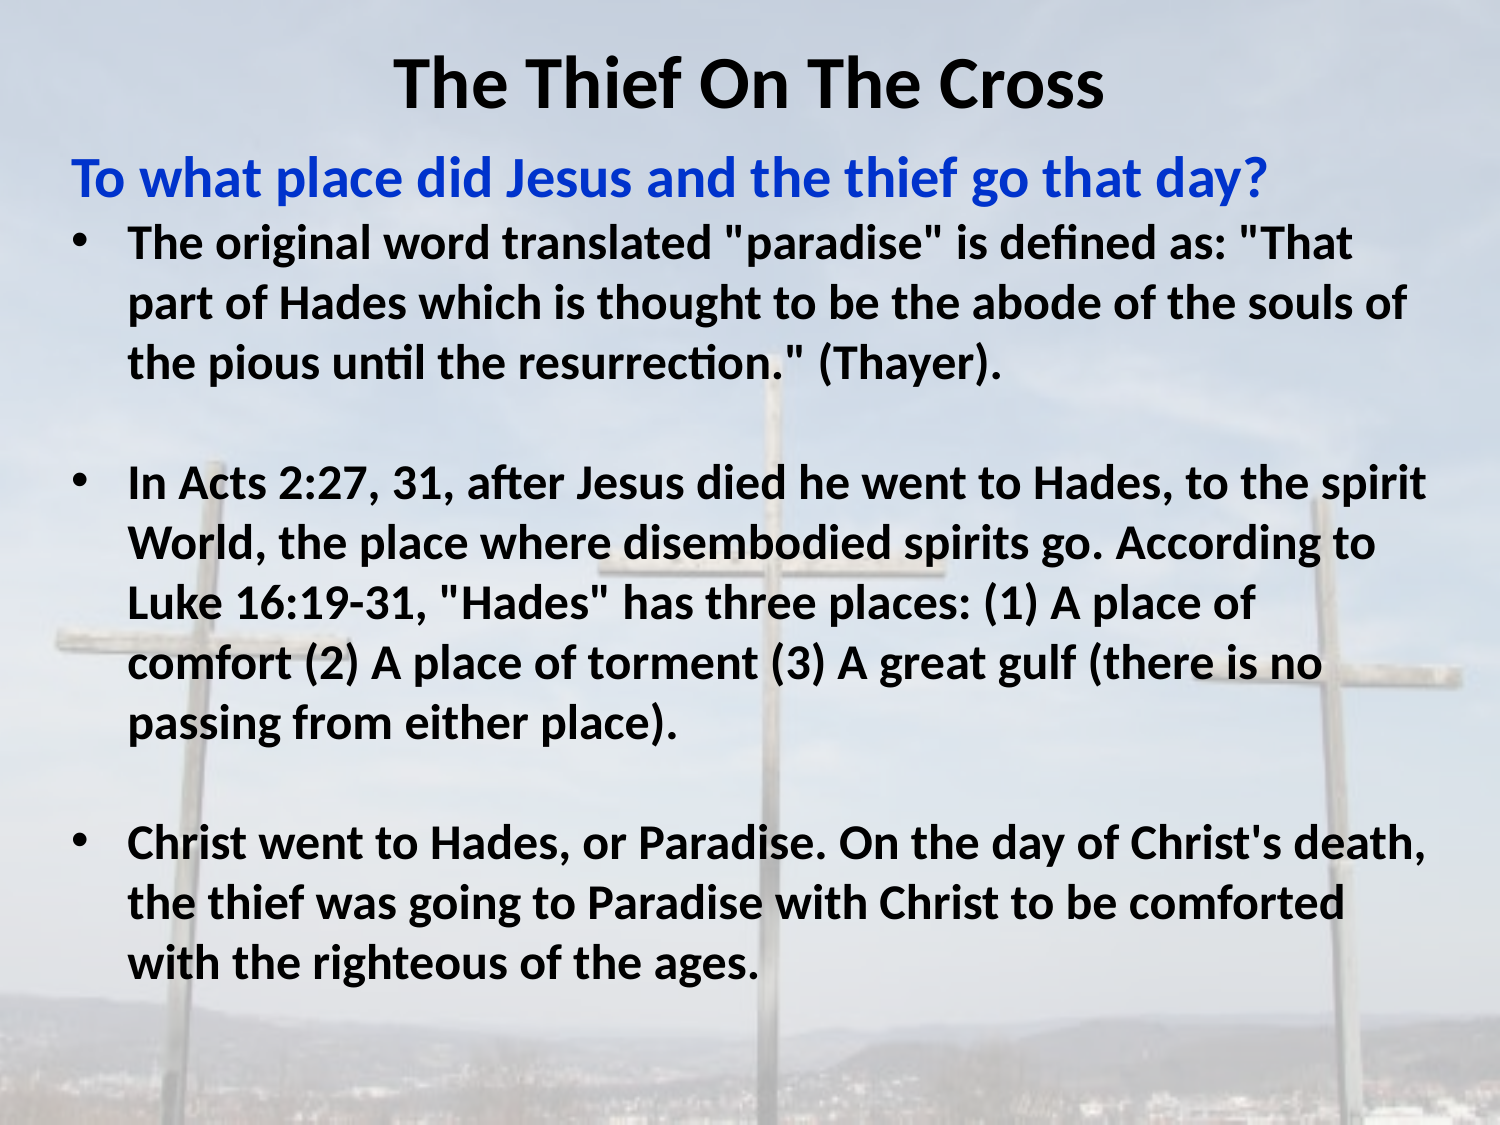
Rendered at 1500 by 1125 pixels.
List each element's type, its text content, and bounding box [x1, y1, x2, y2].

text_box To what place did Jesus and the thief go that day? The original word translated "paradise" is defined as: "That part of Hades which is thought to be the abode of the souls of the pious until the resurrection." (Thayer). In Acts 2:27, 31, after Jesus died he went to Hades, to the spirit World, the place where disembodied spirits go. According to Luke 16:19-31, "Hades" has three places: (1) A place of comfort (2) A place of torment (3) A great gulf (there is no passing from either place). Christ went to Hades, or Paradise. On the day of Christ's death, the thief was going to Paradise with Christ to be comforted with the righteous of the ages. [56, 132, 1444, 997]
text_box The Thief On The Cross [0, 26, 1500, 131]
